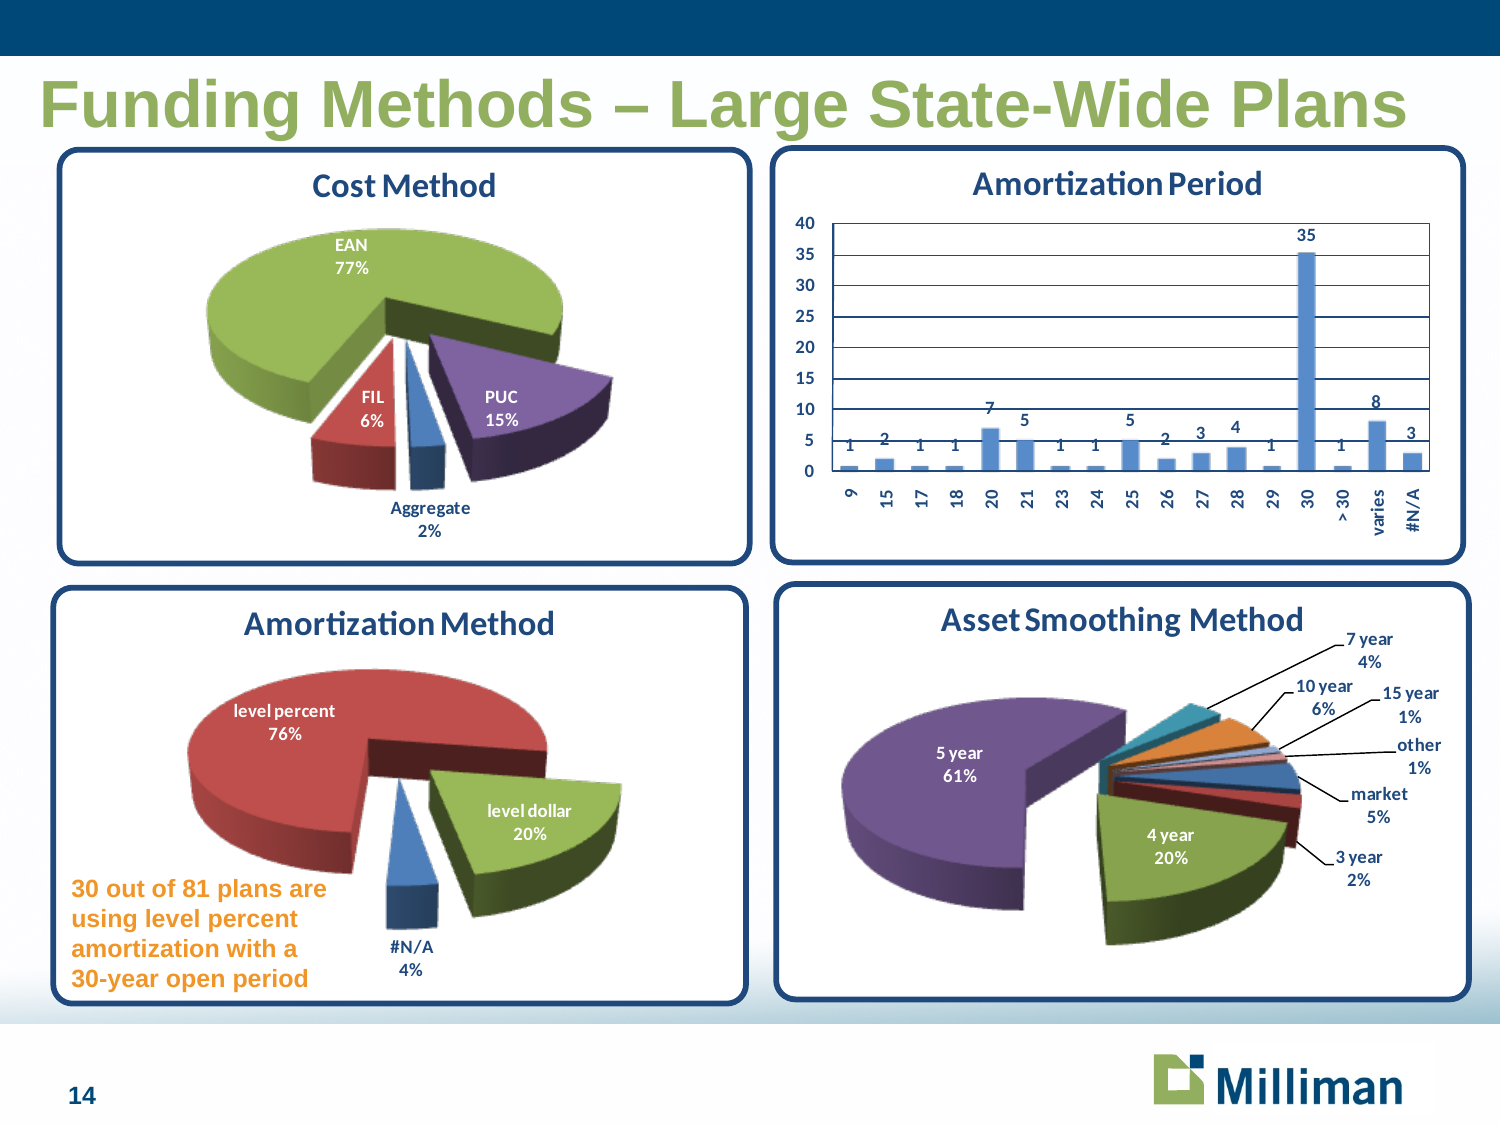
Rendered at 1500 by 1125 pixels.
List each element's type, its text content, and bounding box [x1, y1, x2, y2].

text_box Funding Methods – Large State-Wide Plans [39, 57, 1430, 202]
picture [0, 56, 1500, 1024]
picture [1211, 1043, 1437, 1115]
